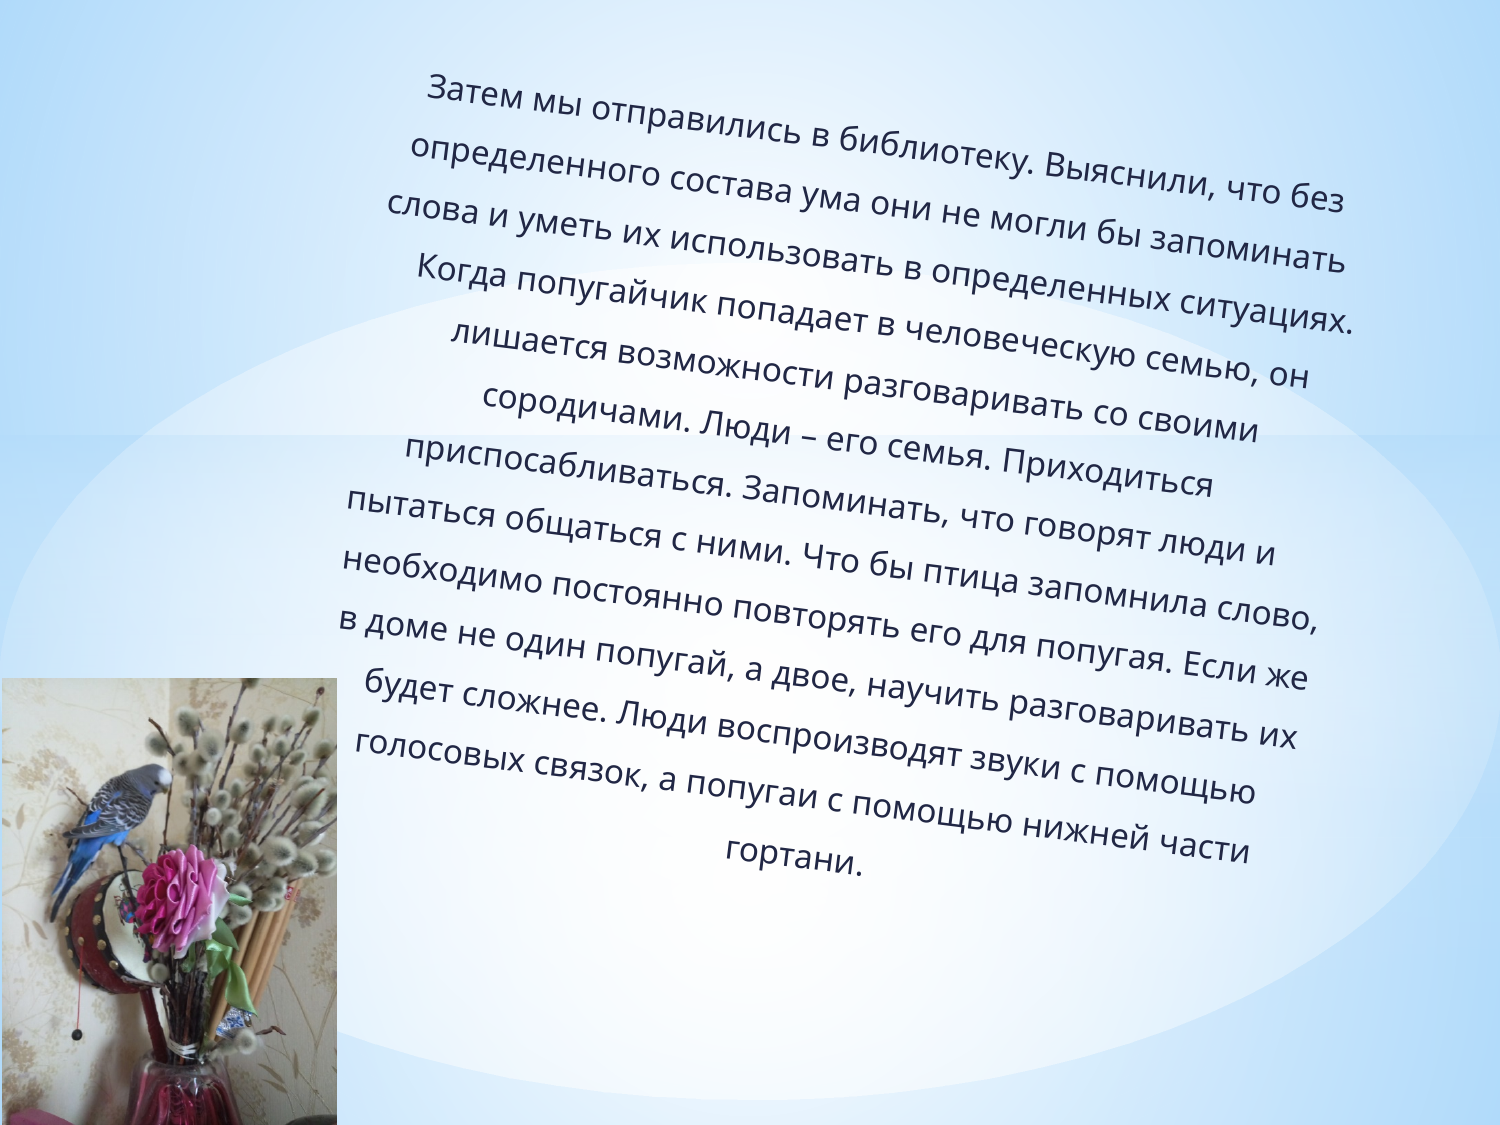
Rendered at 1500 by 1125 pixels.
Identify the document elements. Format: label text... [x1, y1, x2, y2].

list Затем мы отправились в библиотеку. Выяснили, что без определенного состава ума они не могли бы запоминать слова и уметь их использовать в определенных ситуациях. Когда попугайчик попадает в человеческую семью, он лишается возможности разговаривать со своими сородичами. Люди – его семья. Приходиться приспосабливаться. Запоминать, что говорят люди и пытаться общаться с ними. Что бы птица запомнила слово, необходимо постоянно повторять его для попугая. Если же в доме не один попугай, а двое, научить разговаривать их будет сложнее. Люди воспроизводят звуки с помощью голосовых связок, а попугаи с помощью нижней части гортани. [302, 31, 1400, 954]
picture [1, 678, 337, 1125]
